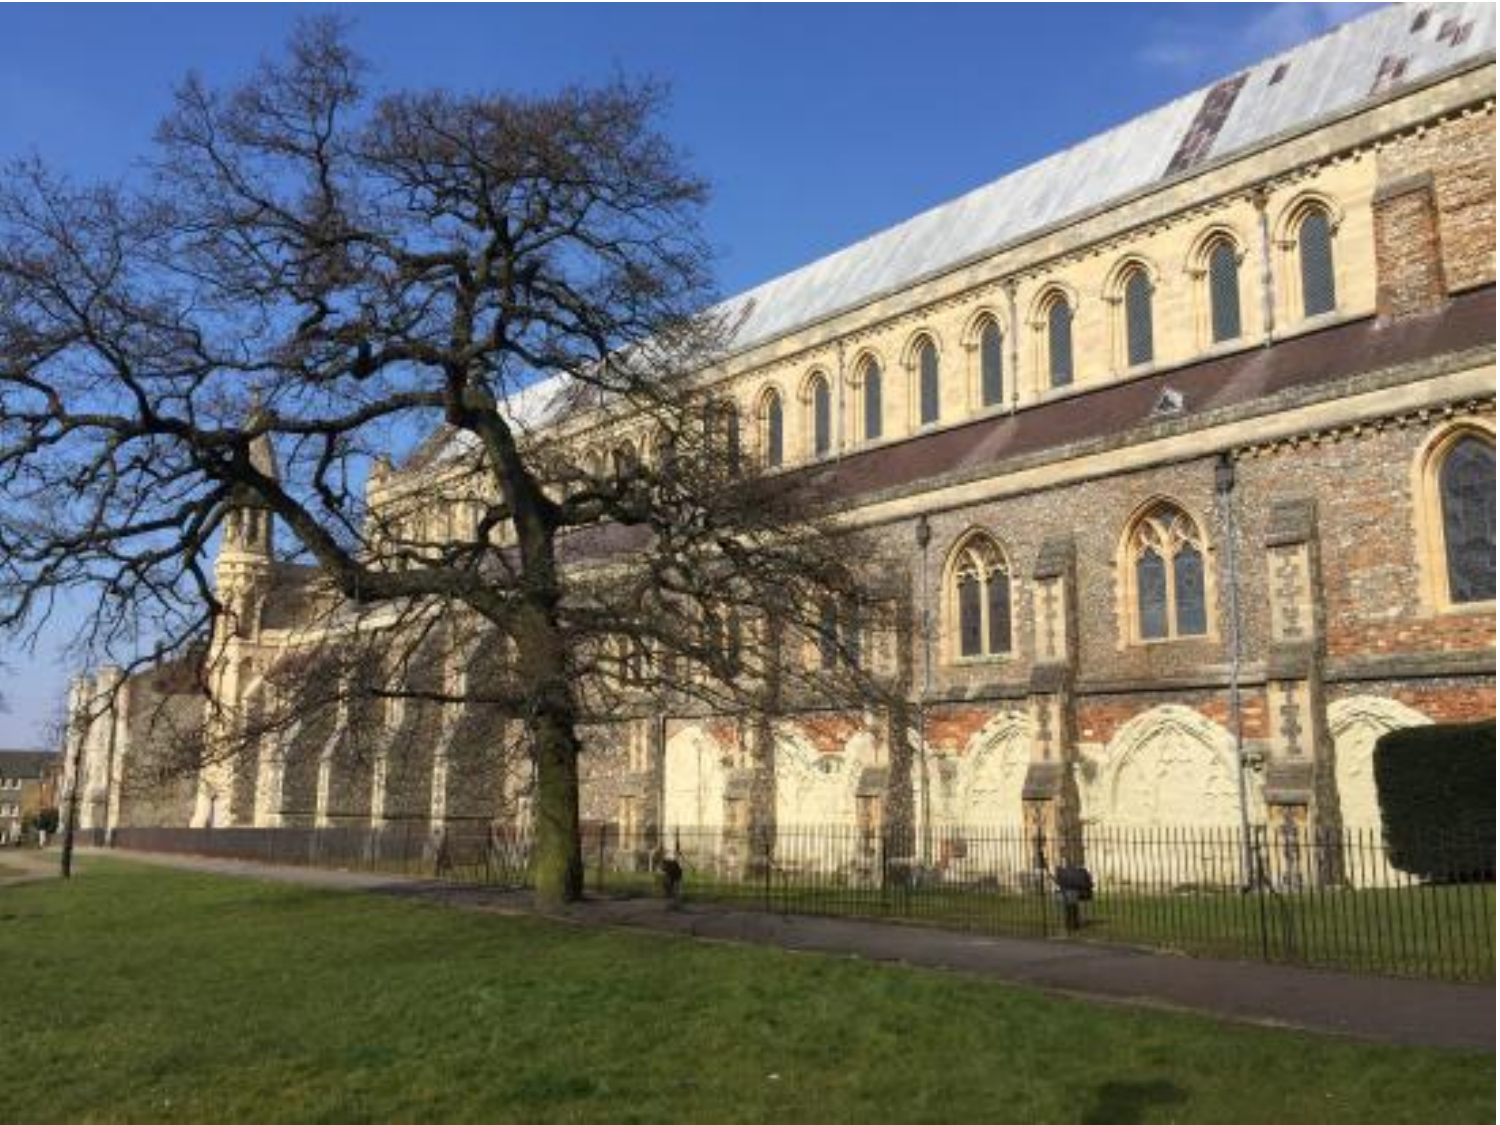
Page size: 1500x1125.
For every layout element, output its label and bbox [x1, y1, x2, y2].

list [0, 2, 1496, 1125]
